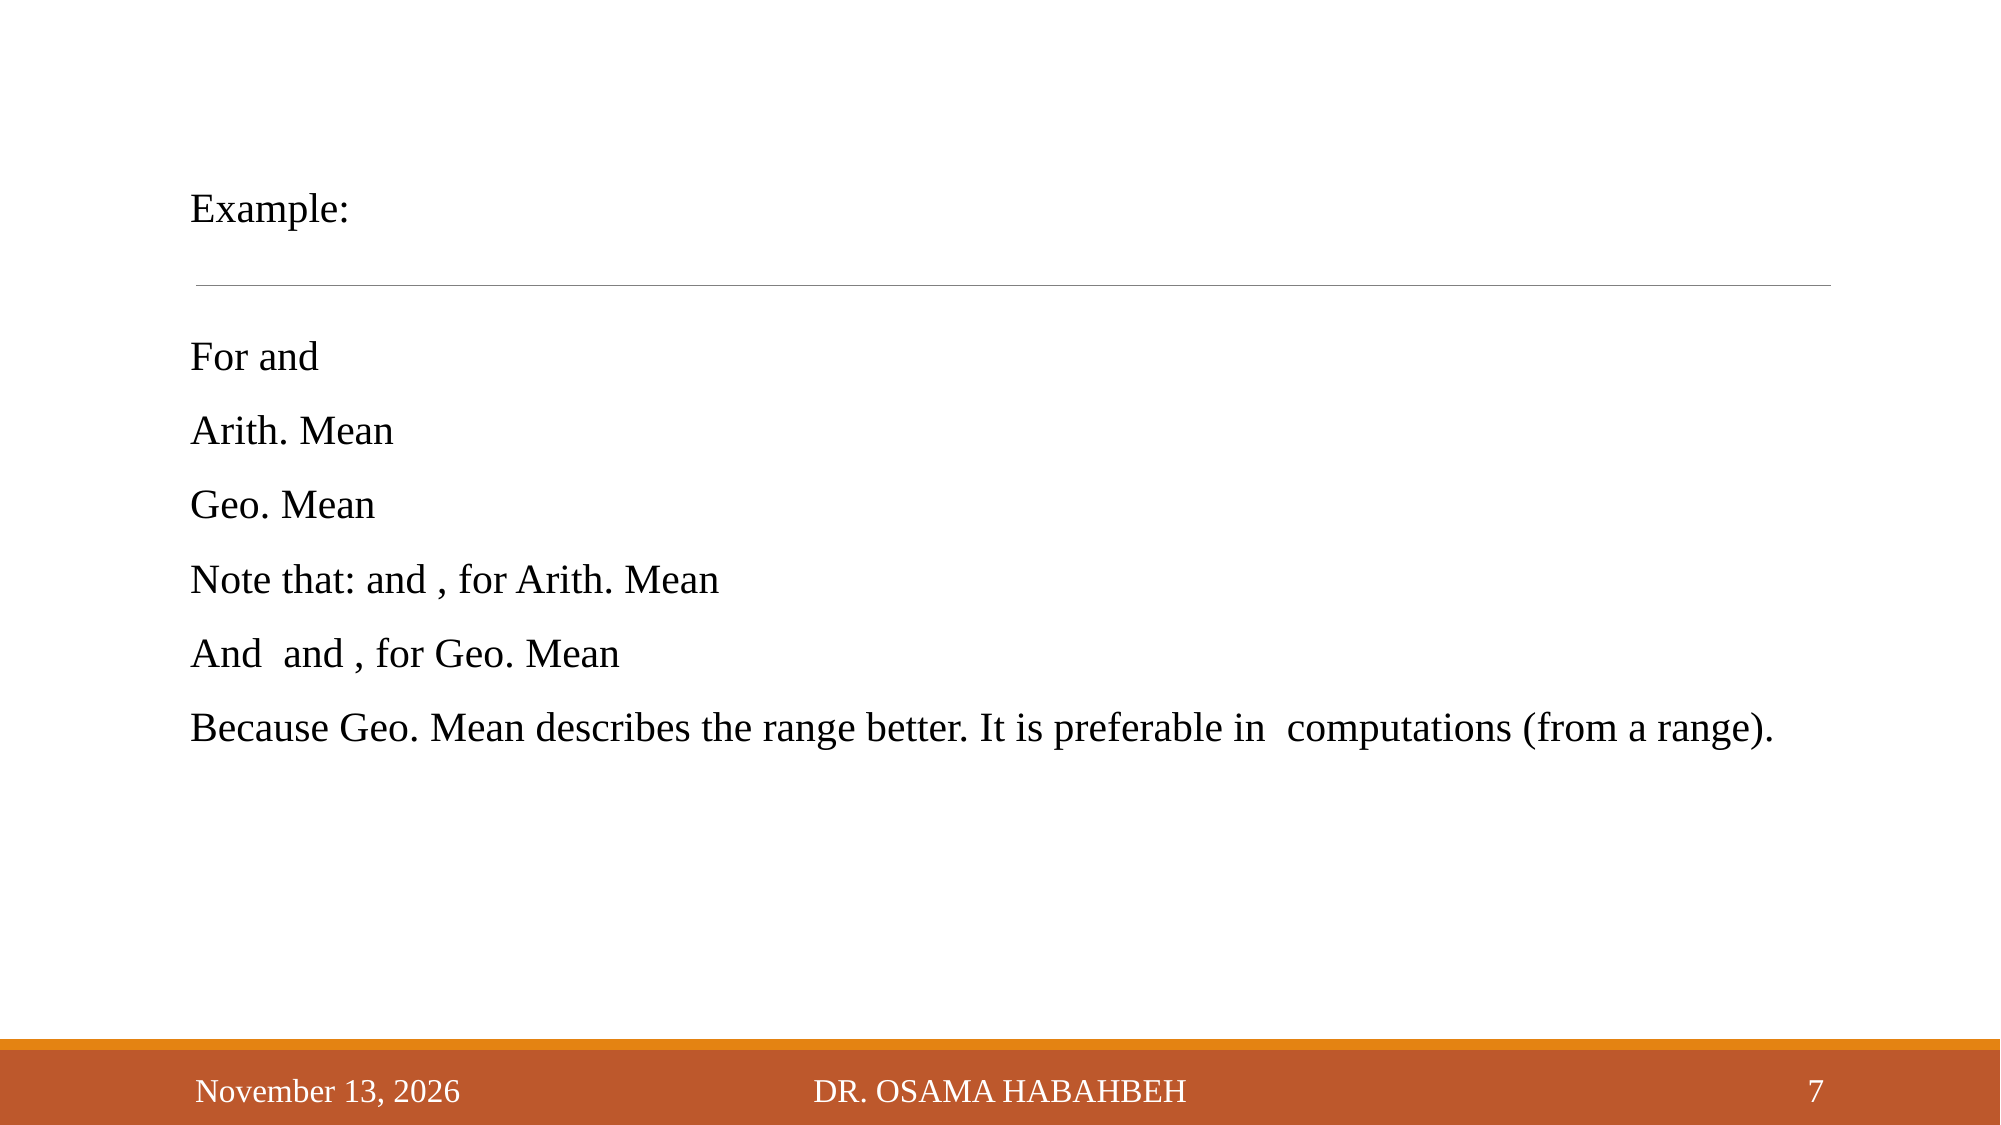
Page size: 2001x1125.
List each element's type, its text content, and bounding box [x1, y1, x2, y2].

slide_number 7 [1624, 1059, 1840, 1120]
footer Dr. Osama Habahbeh [604, 1059, 1396, 1120]
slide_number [180, 1059, 586, 1120]
